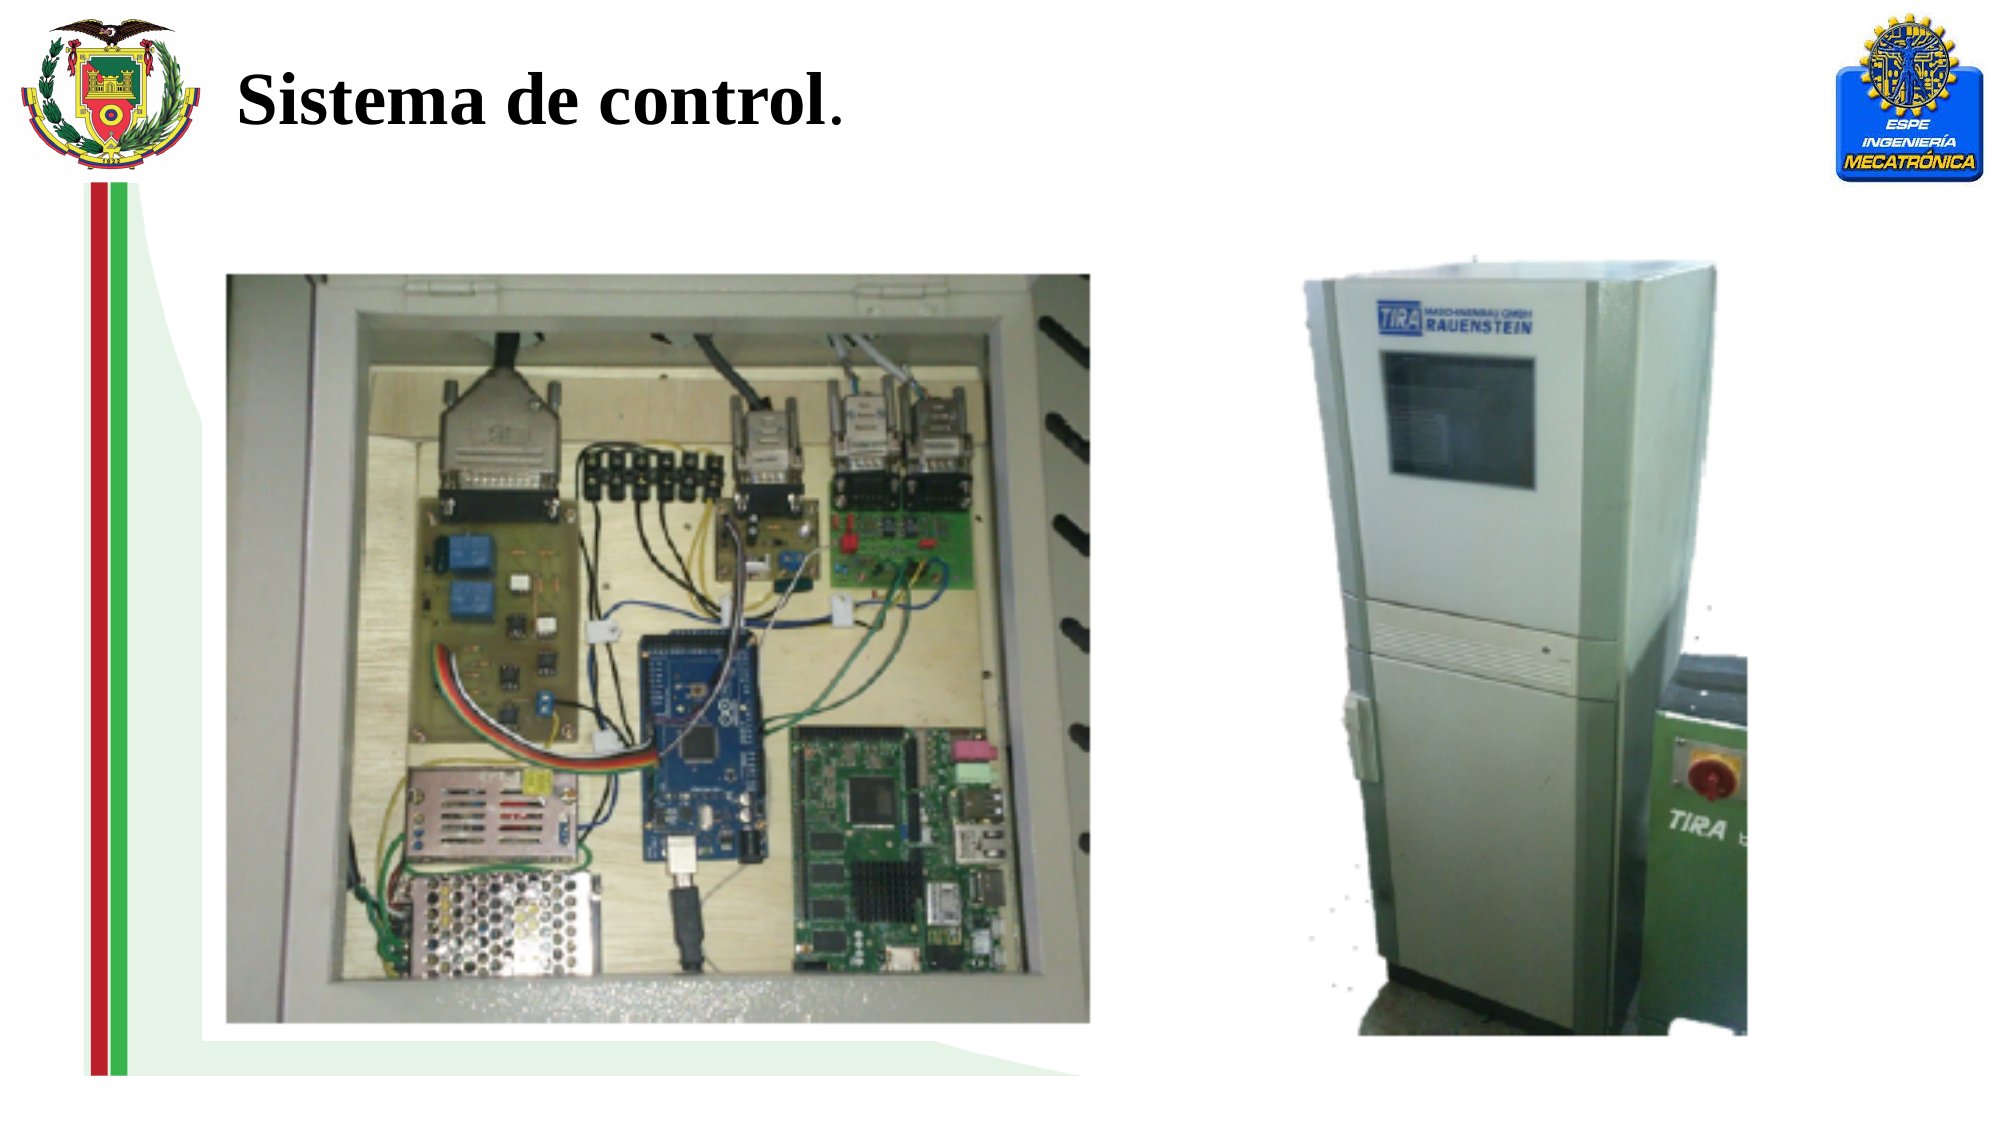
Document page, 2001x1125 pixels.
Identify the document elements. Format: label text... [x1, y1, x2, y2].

text_box Sistema de control. [221, 42, 1617, 147]
picture [1169, 230, 1866, 1052]
picture [1831, 12, 1988, 188]
picture [0, 7, 1116, 1075]
